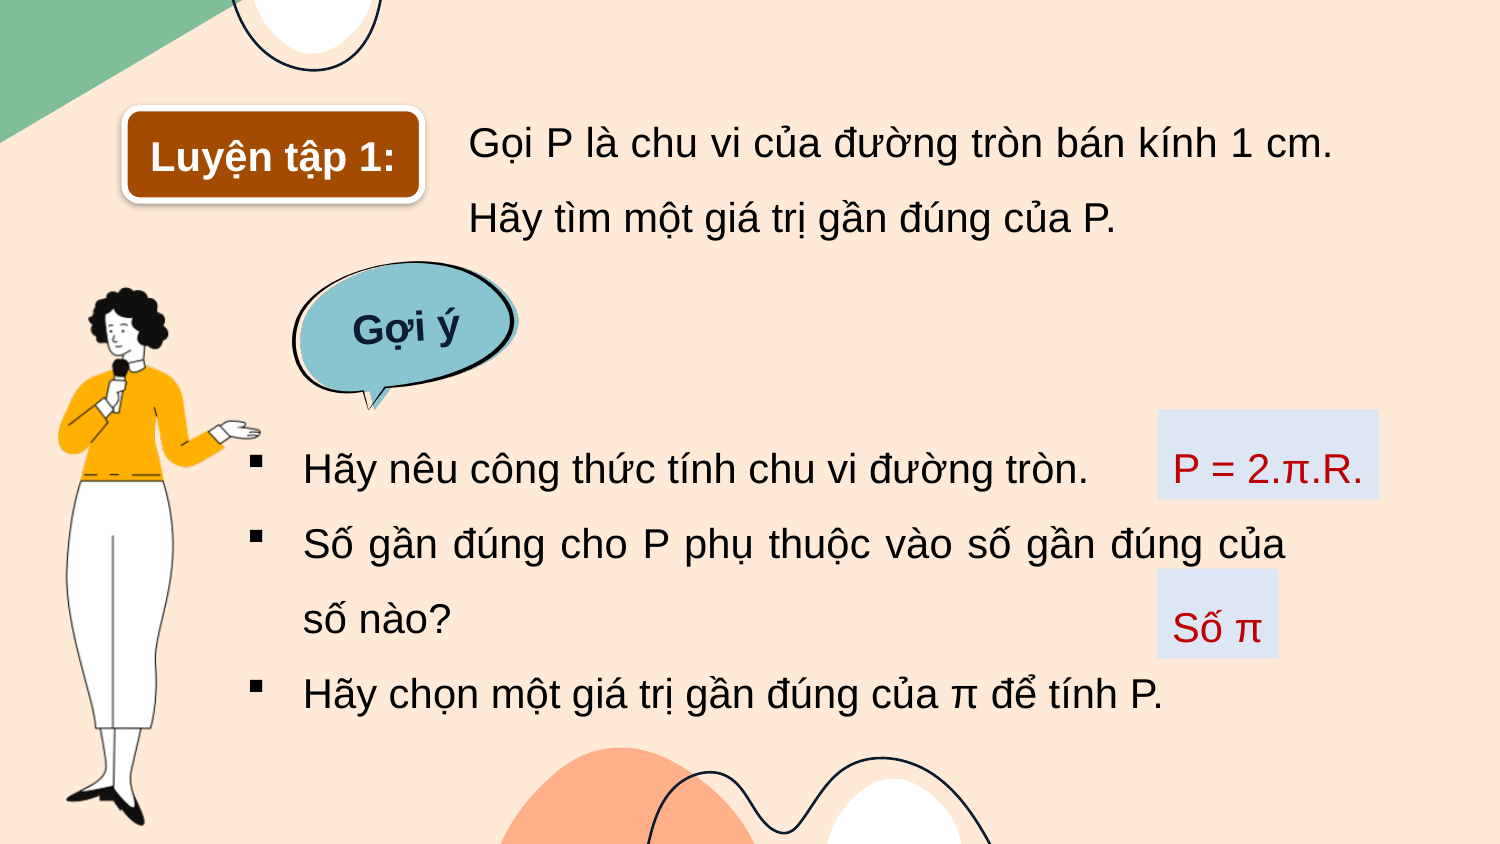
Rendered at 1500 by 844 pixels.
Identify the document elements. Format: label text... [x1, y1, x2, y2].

picture [58, 286, 263, 828]
text_box Gọi P là chu vi của đường tròn bán kính 1 cm. Hãy tìm một giá trị gần đúng của P. [453, 83, 1349, 248]
text_box P = 2.π.R. [1158, 409, 1379, 500]
text_box Hãy nêu công thức tính chu vi đường tròn. Số gần đúng cho P phụ thuộc vào số gần đúng của số nào? Hãy chọn một giá trị gần đúng của π để tính P. [268, 409, 1302, 725]
text_box Luyện tập 1: [121, 104, 426, 204]
text_box Số π [1157, 568, 1279, 659]
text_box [292, 242, 520, 410]
